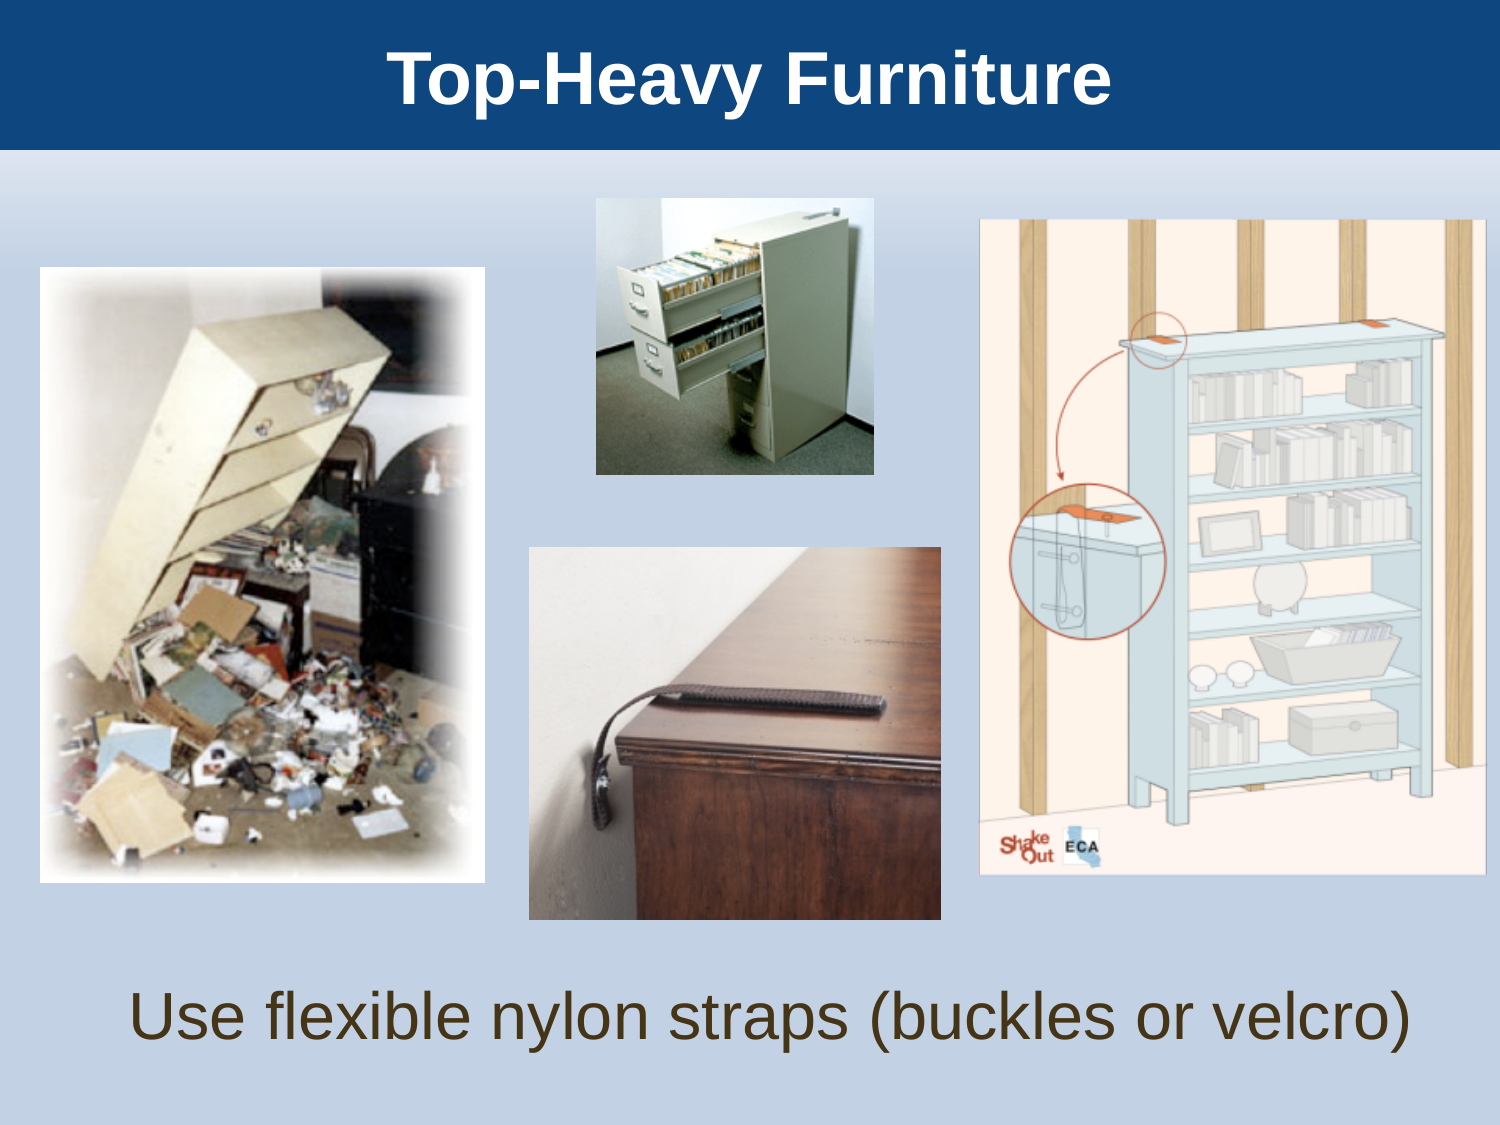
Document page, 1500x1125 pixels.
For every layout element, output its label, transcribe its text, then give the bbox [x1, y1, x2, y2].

picture [977, 218, 1488, 878]
title Top-Heavy Furniture [0, 0, 1500, 151]
list Use flexible nylon straps (buckles or velcro) [113, 965, 1463, 1125]
picture [596, 198, 874, 476]
picture [528, 547, 941, 921]
picture [40, 267, 485, 883]
